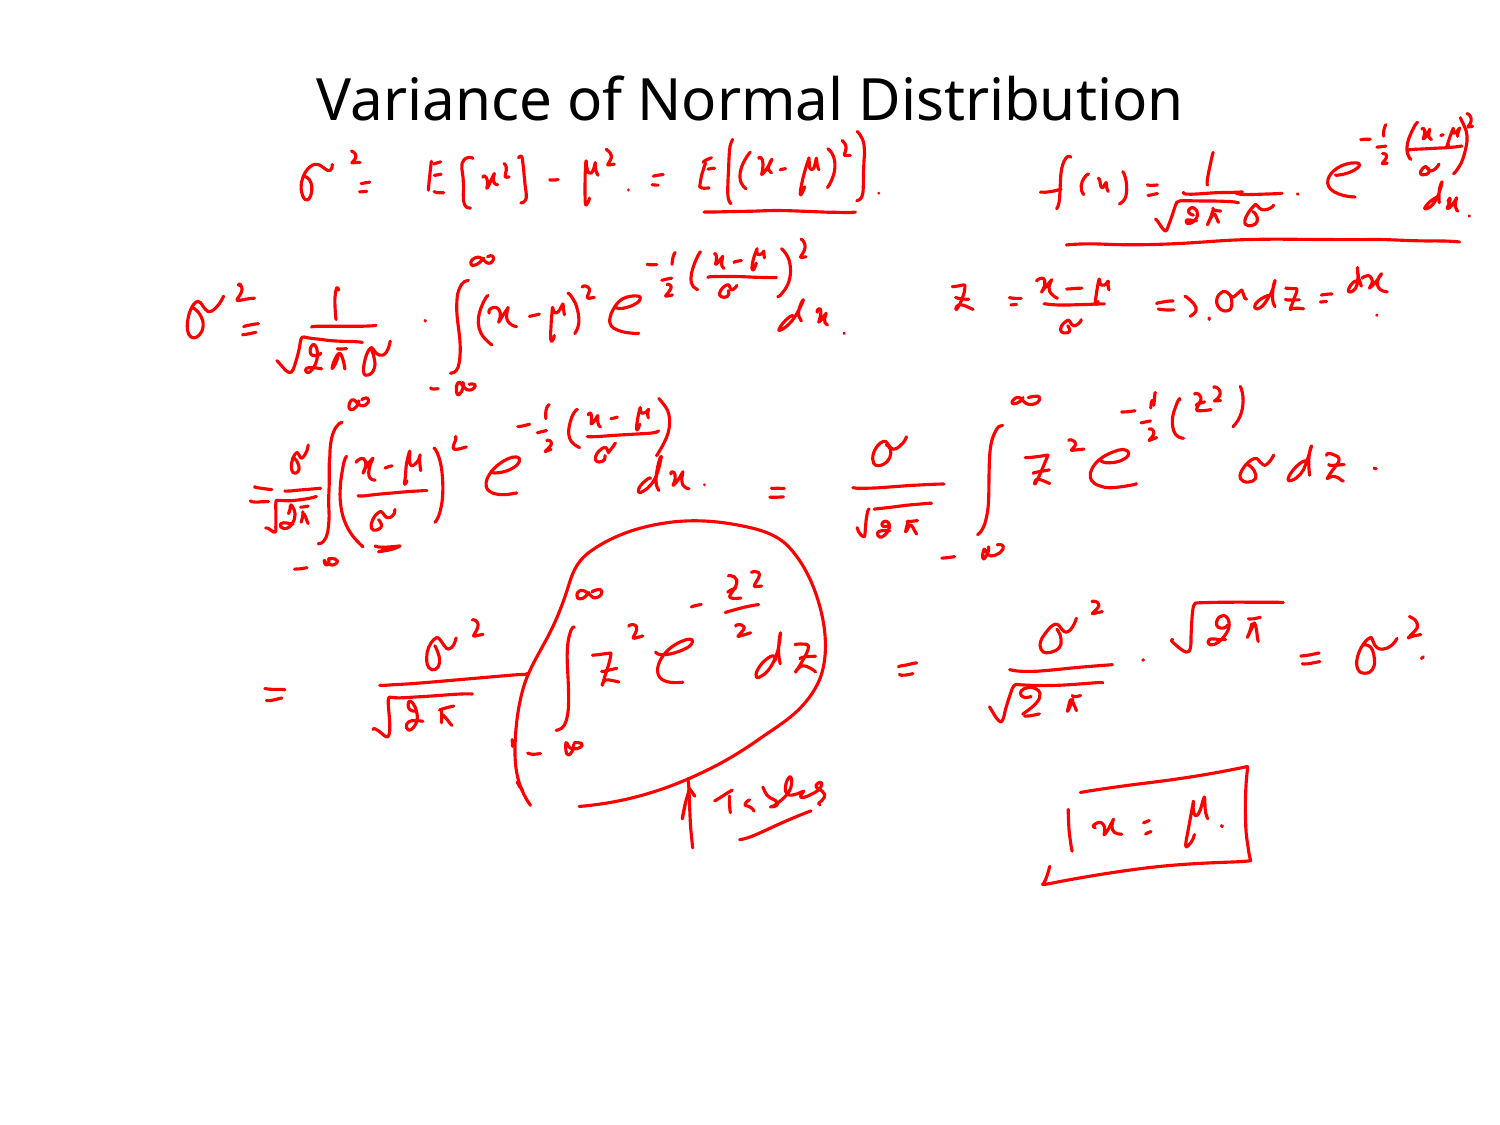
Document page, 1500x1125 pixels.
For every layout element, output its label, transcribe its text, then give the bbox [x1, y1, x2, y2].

title Variance of Normal Distribution [75, 45, 1425, 150]
